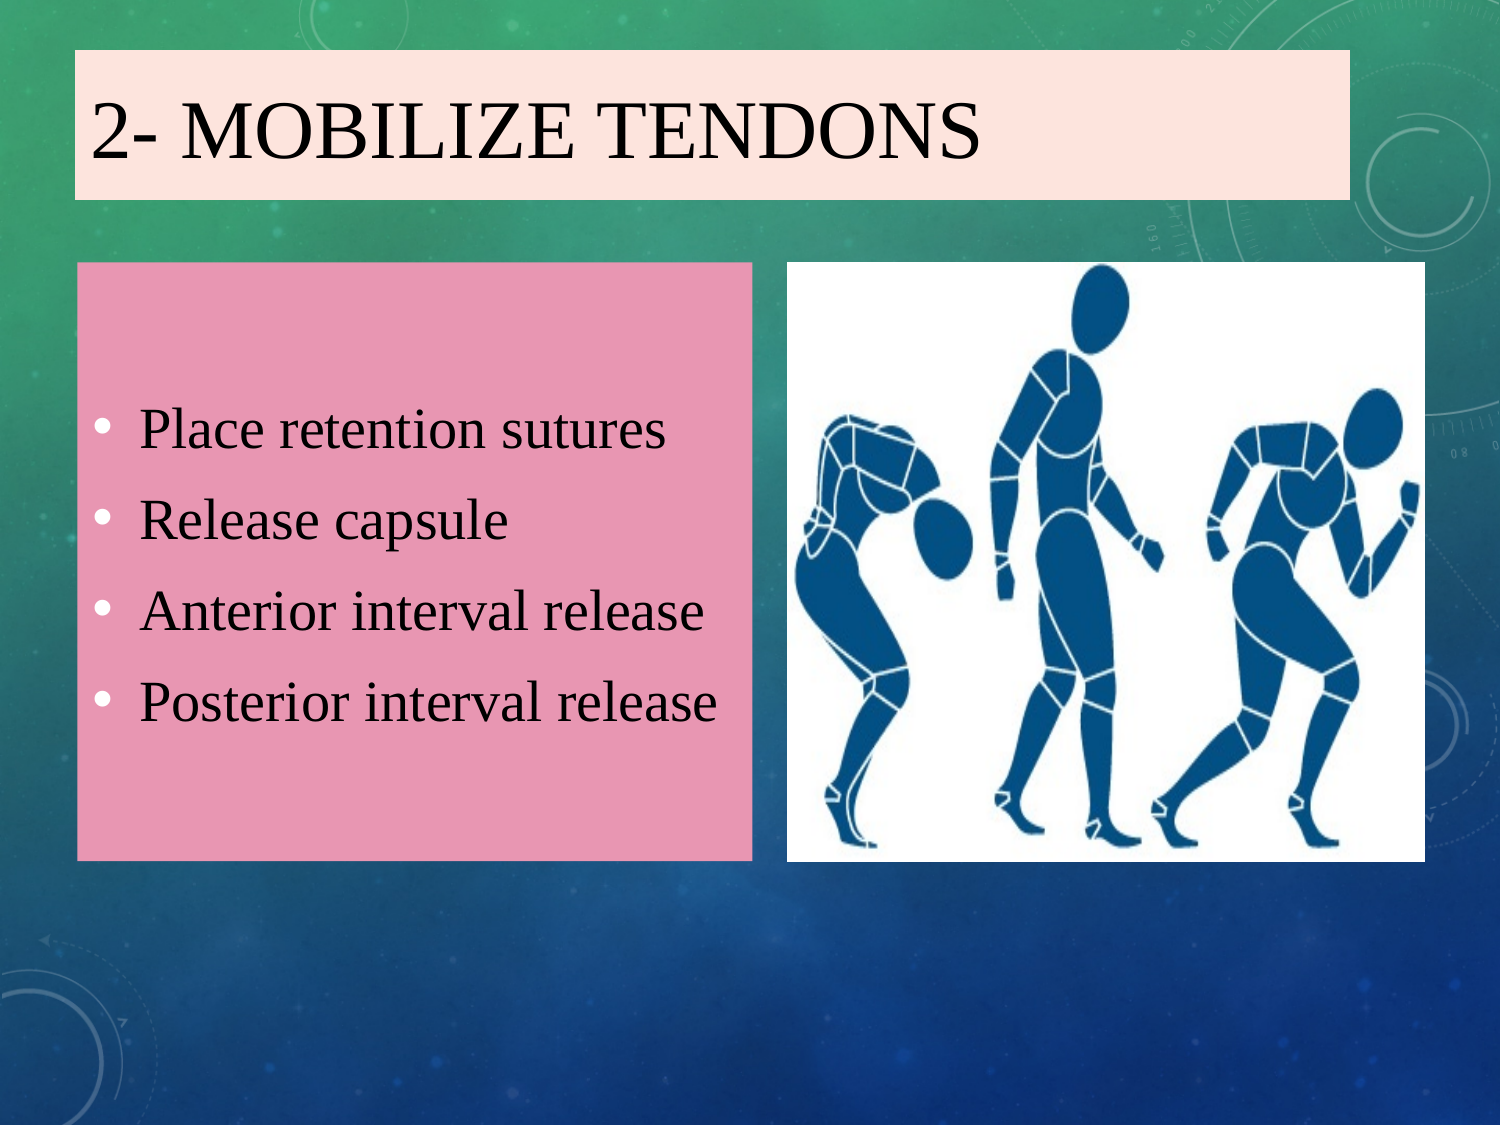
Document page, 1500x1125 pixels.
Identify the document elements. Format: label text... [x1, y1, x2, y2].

title 2- MOBILIZE TENDONS [75, 50, 1350, 200]
list Place retention sutures Release capsule Anterior interval release Posterior interval release [77, 262, 753, 862]
picture [0, 0, 1500, 1125]
